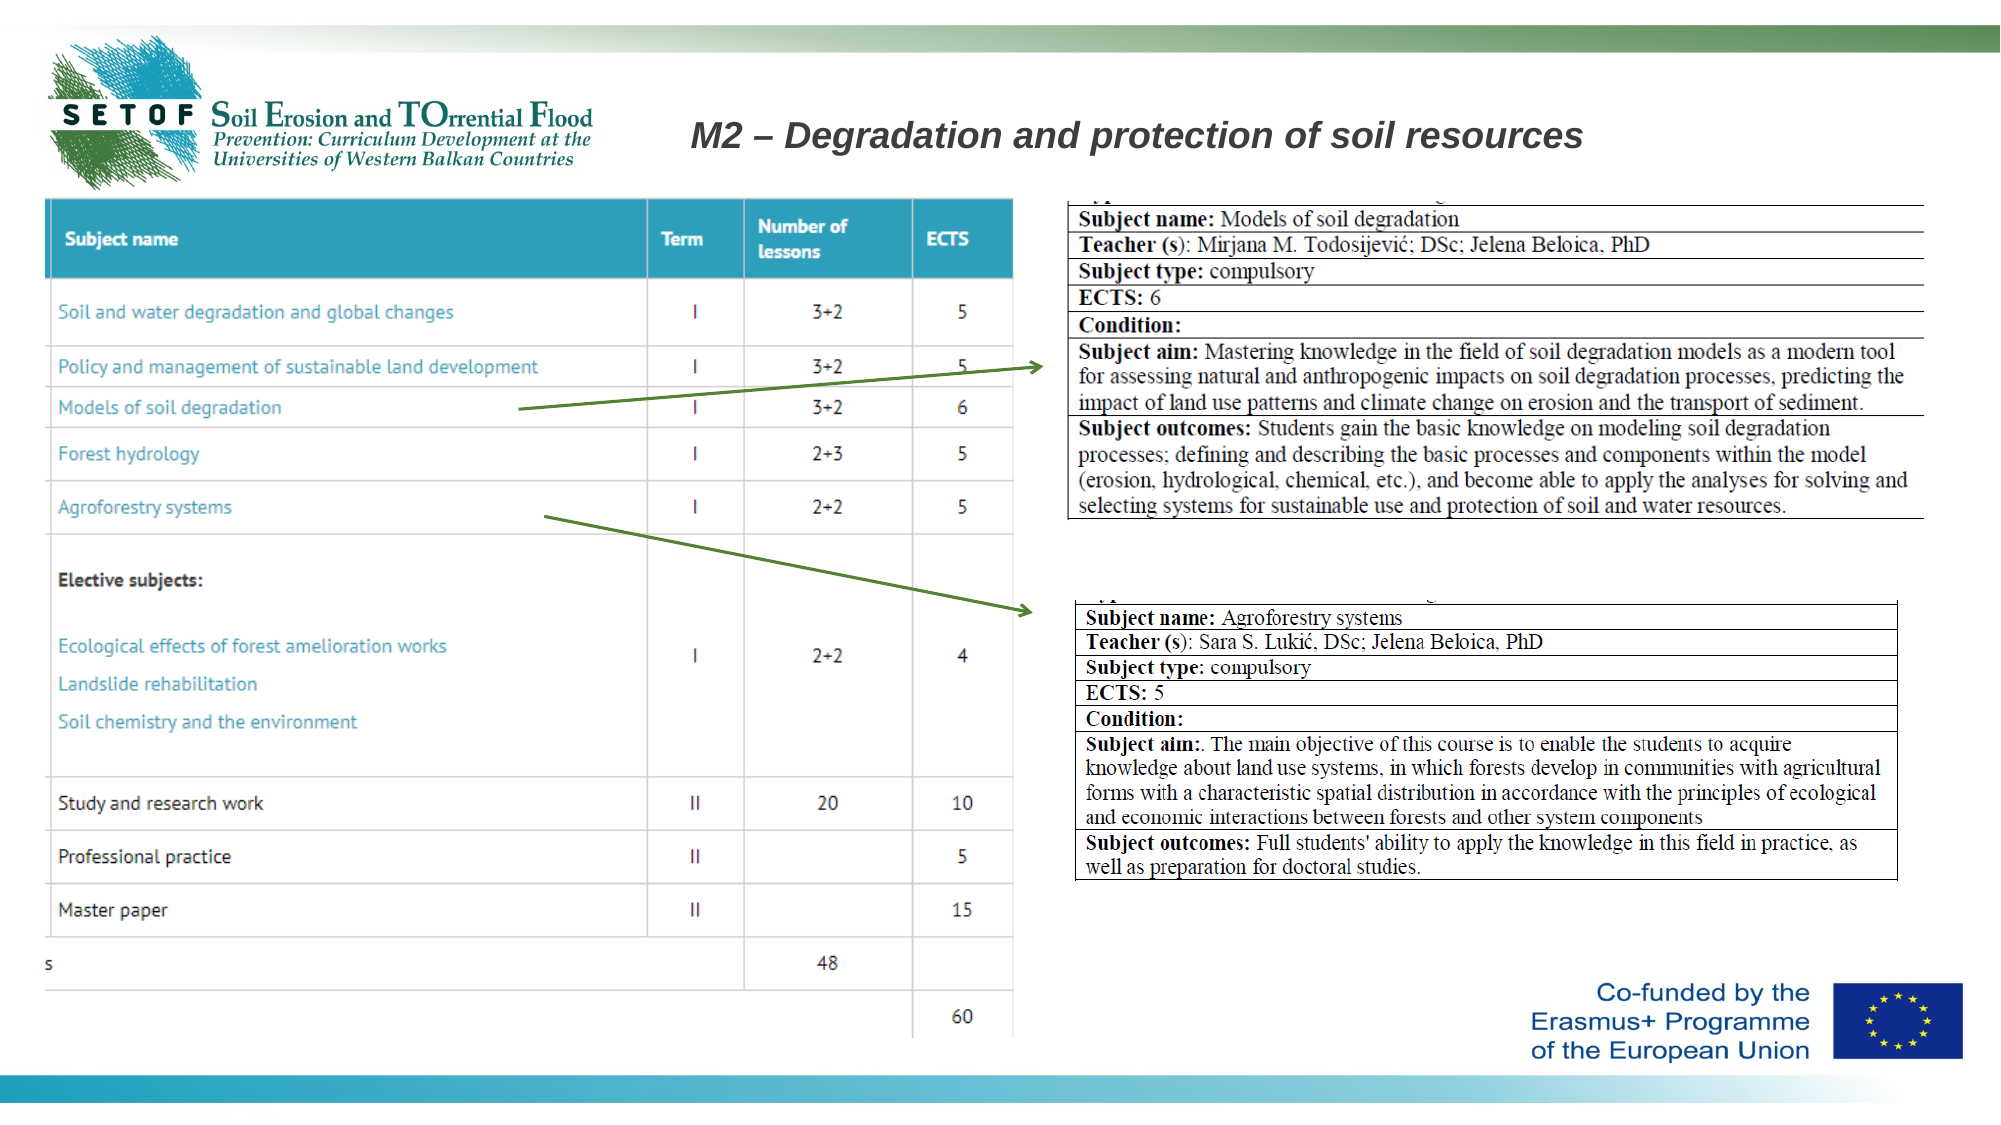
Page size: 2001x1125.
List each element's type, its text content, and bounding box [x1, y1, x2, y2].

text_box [544, 516, 1033, 613]
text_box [518, 366, 1044, 410]
text_box M2 – Degradation and protection of soil resources [675, 104, 1600, 164]
picture [0, 0, 2001, 1125]
